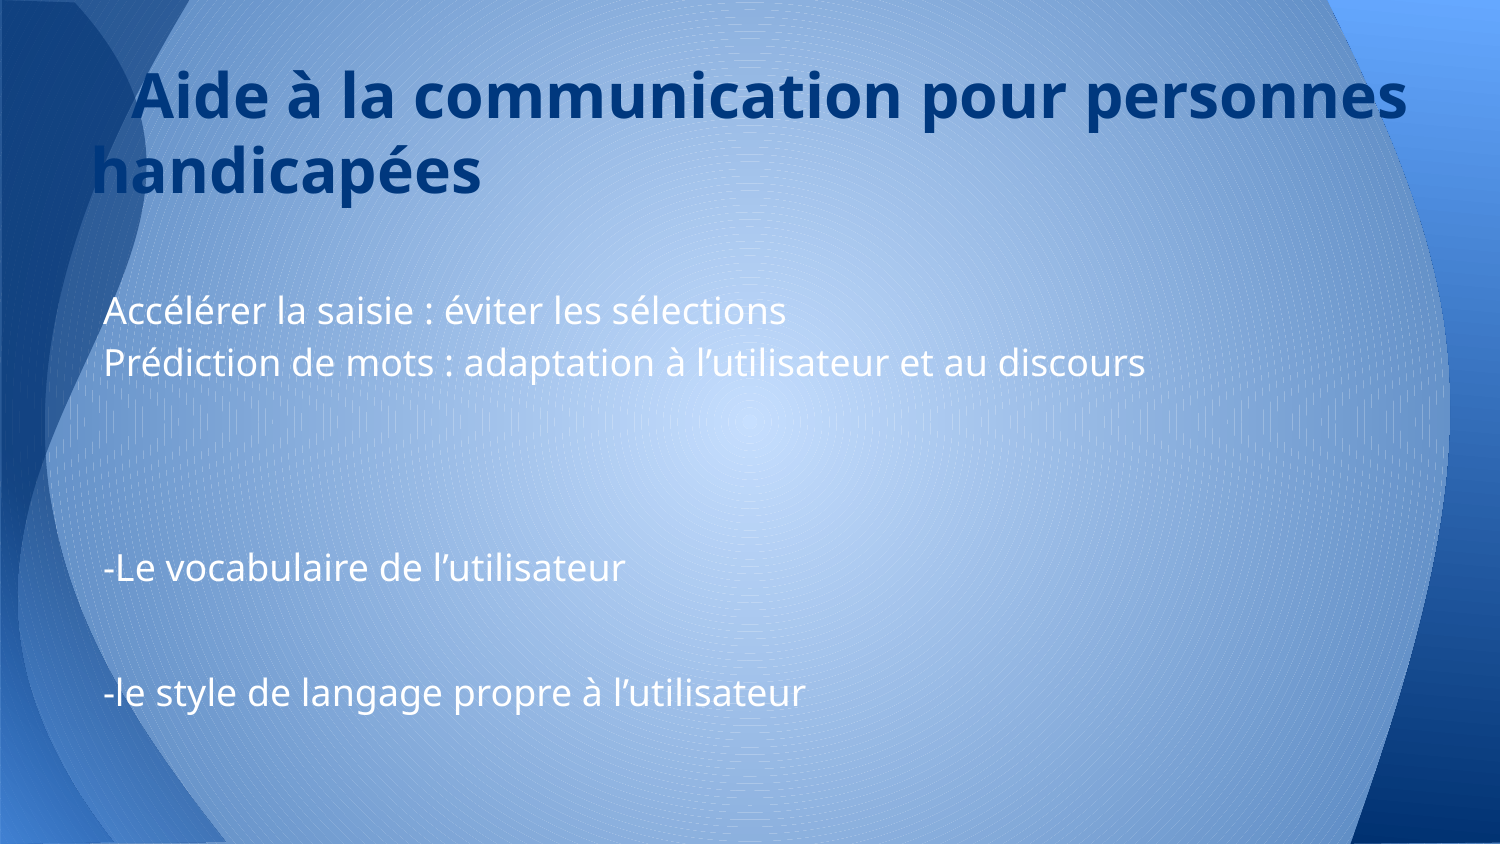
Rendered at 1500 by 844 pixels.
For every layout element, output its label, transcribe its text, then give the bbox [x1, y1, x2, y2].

list Accélérer la saisie : éviter les sélections Prédiction de mots : adaptation à l’utilisateur et au discours -Le vocabulaire de l’utilisateur -le style de langage propre à l’utilisateur [54, 220, 1425, 835]
title Aide à la communication pour personnes handicapées [75, 33, 1425, 221]
